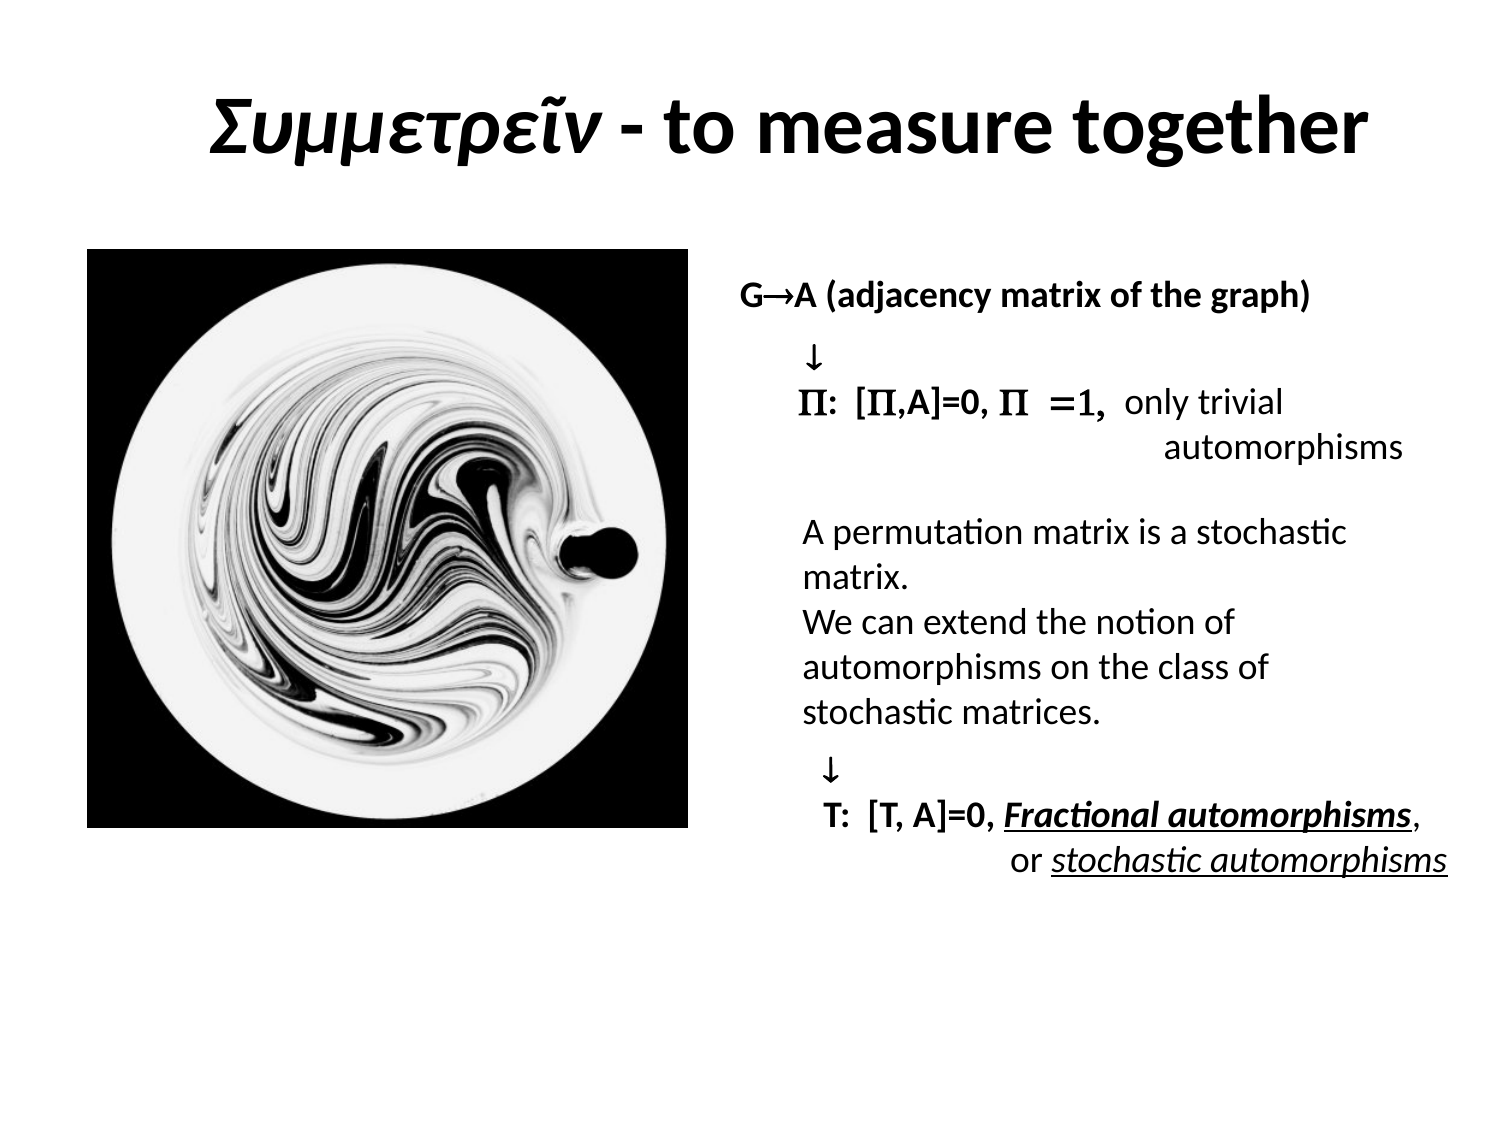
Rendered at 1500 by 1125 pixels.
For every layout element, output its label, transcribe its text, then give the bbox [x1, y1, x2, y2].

picture [87, 249, 688, 828]
text_box Συμμετρεῖν - to measure together [194, 62, 1387, 178]
text_box  P: [P,A]=0, P =1, only trivial automorphisms [774, 324, 1488, 610]
text_box  T: [T, A]=0, Fractional automorphisms, or stochastic automorphisms [800, 737, 1500, 888]
text_box GA (adjacency matrix of the graph) [725, 262, 1375, 323]
text_box A permutation matrix is a stochastic matrix. We can extend the notion of automorphisms on the class of stochastic matrices. [787, 499, 1400, 740]
